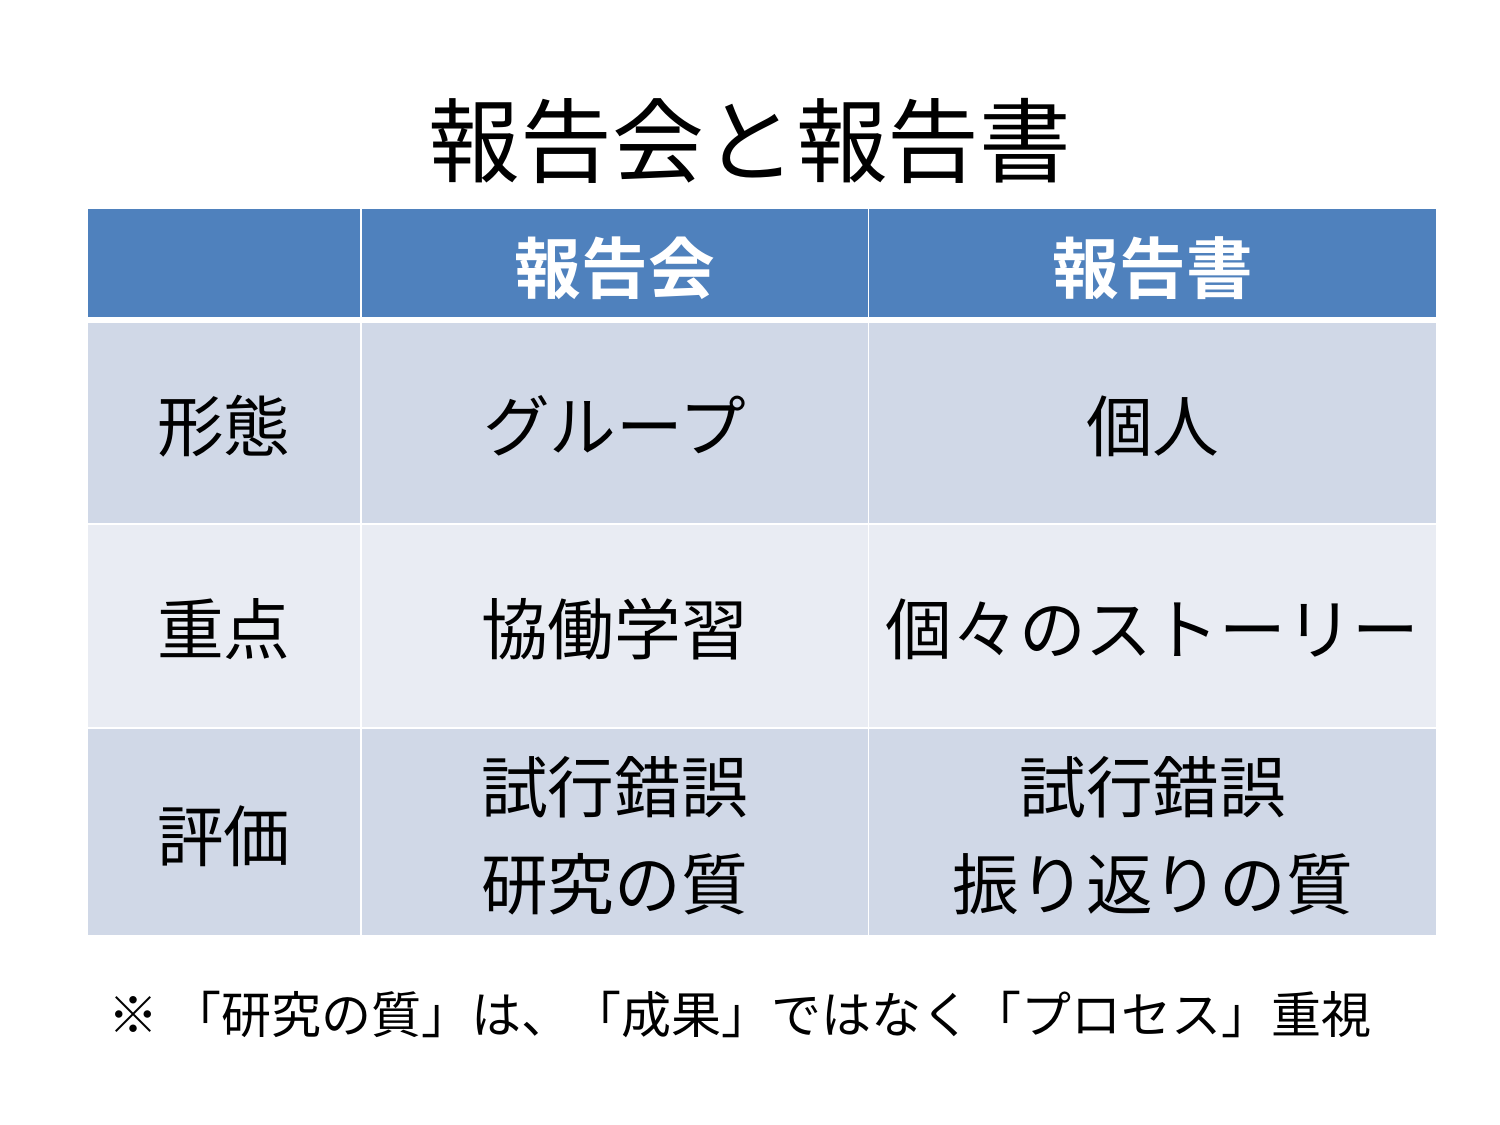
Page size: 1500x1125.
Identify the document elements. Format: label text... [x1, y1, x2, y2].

table_cell 試行錯誤 研究の質 [362, 729, 868, 935]
text_box ※「研究の質」は、「成果」ではなく「プロセス」重視 [94, 975, 1406, 1051]
table_cell 形態 [88, 323, 360, 523]
table_header 報告会 [362, 209, 868, 317]
table_header [88, 209, 360, 317]
table_cell グループ [362, 323, 868, 523]
table_header 報告書 [869, 209, 1436, 317]
table_cell 個人 [869, 323, 1436, 523]
title 報告会と報告書 [75, 45, 1425, 233]
table_cell 個々のストーリー [869, 525, 1436, 727]
table_cell 試行錯誤 振り返りの質 [869, 729, 1436, 935]
table_cell 評価 [88, 729, 360, 935]
table_cell 協働学習 [362, 525, 868, 727]
table_cell 重点 [88, 525, 360, 727]
